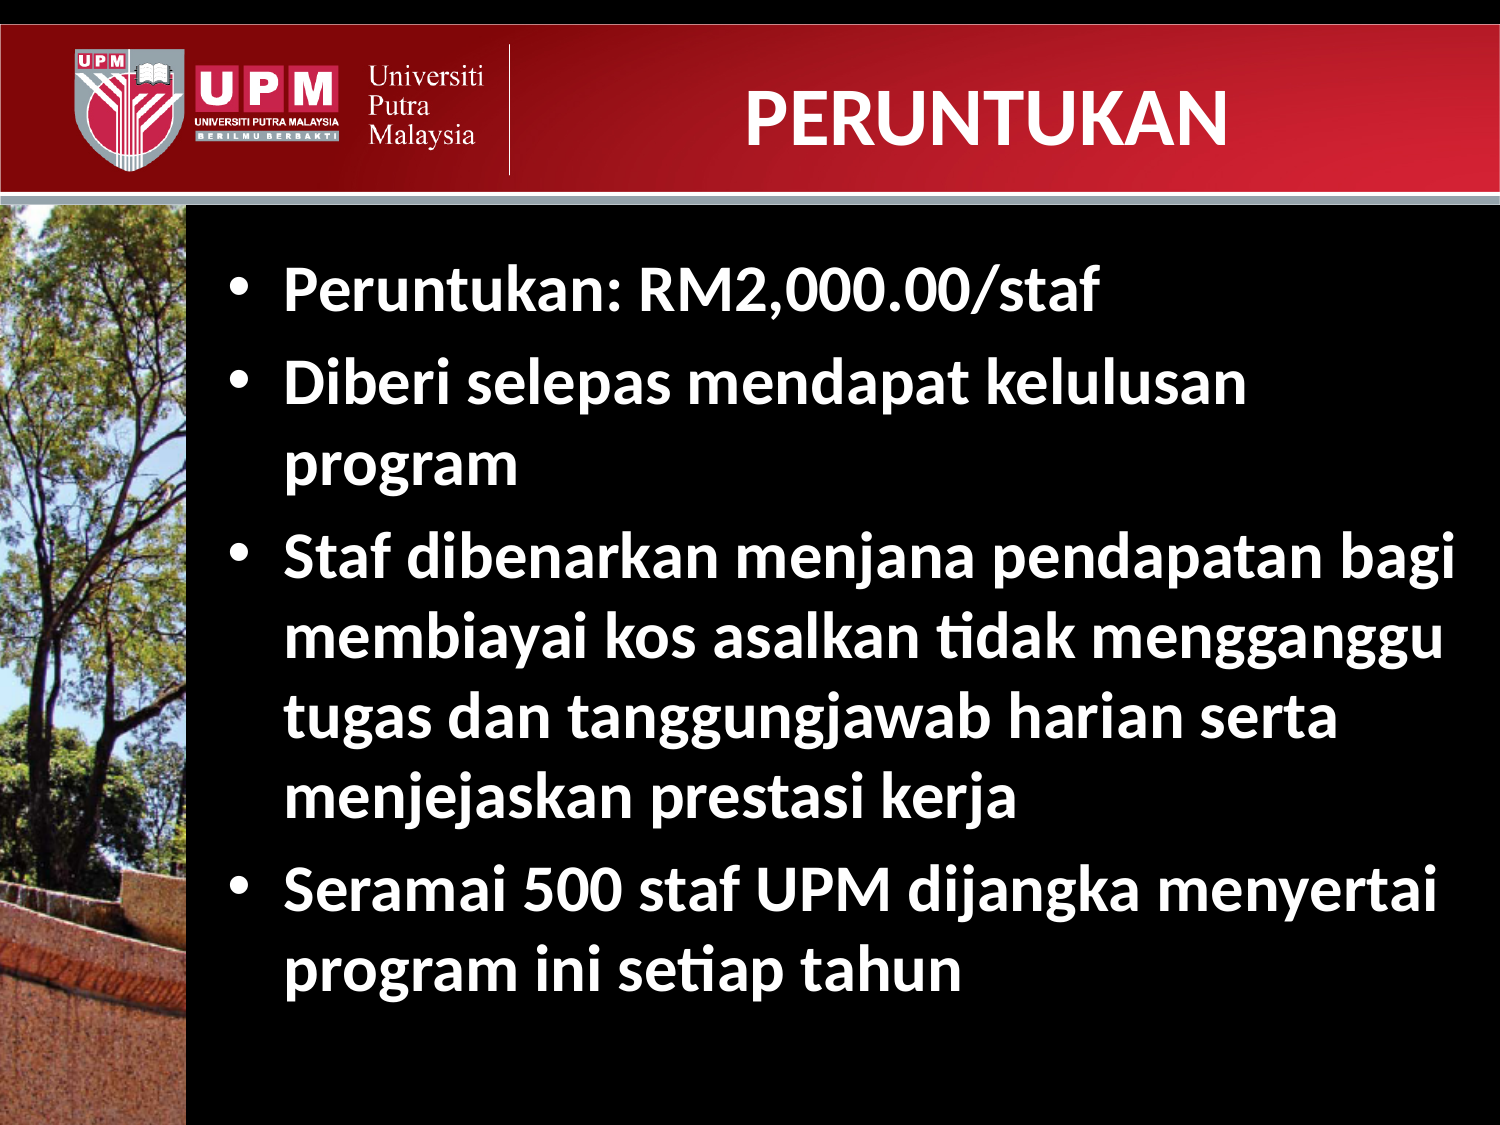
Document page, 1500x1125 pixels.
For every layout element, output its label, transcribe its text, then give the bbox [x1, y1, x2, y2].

picture [0, 24, 1500, 1125]
list Peruntukan: RM2,000.00/staf Diberi selepas mendapat kelulusan program Staf dibenarkan menjana pendapatan bagi membiayai kos asalkan tidak mengganggu tugas dan tanggungjawab harian serta menjejaskan prestasi kerja Seramai 500 staf UPM dijangka menyertai program ini setiap tahun [212, 237, 1475, 1088]
